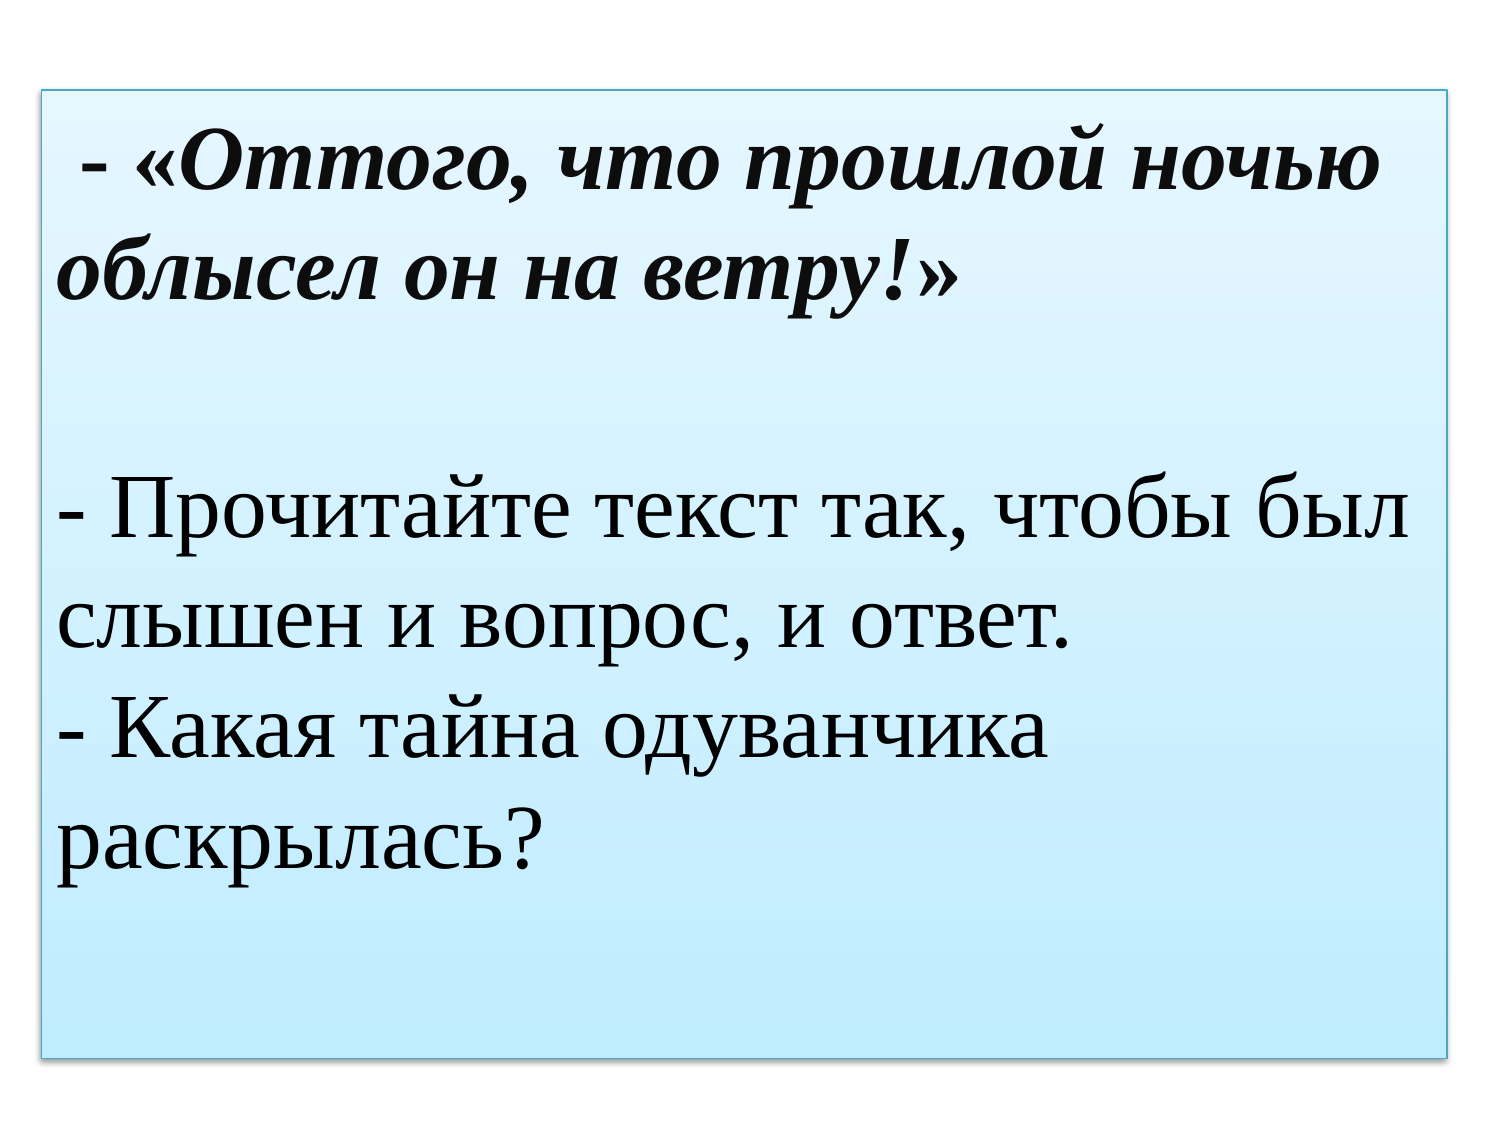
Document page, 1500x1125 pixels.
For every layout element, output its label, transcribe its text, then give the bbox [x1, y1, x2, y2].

list - «Оттого, что прошлой ночью облысел он на ветру!» - Прочитайте текст так, чтобы был слышен и вопрос, и ответ. - Какая тайна одуванчика раскрылась? [41, 89, 1448, 1059]
